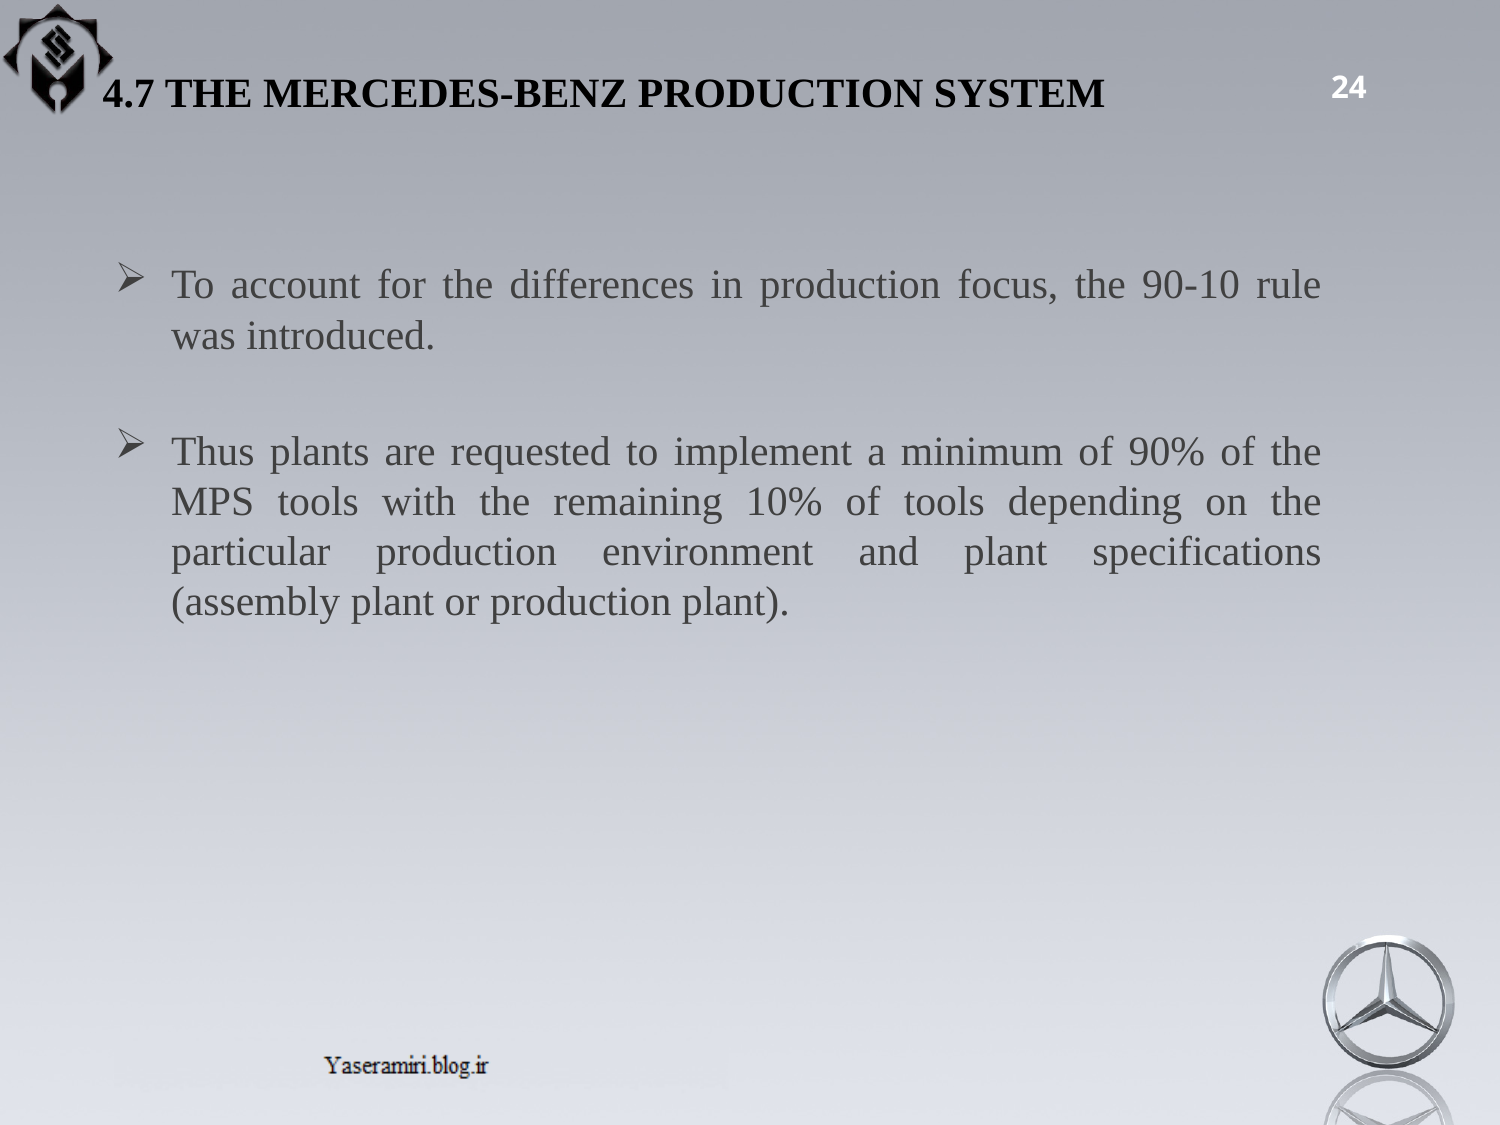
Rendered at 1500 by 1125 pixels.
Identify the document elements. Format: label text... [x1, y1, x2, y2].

picture [0, 0, 1500, 1125]
list To account for the differences in production focus, the 90-10 rule was introduced. Thus plants are requested to implement a minimum of 90% of the MPS tools with the remaining 10% of tools depending on the particular production environment and plant specifications (assembly plant or production plant). [99, 249, 1338, 900]
title 4.7 The Mercedes-Benz Production System [87, 44, 1326, 138]
